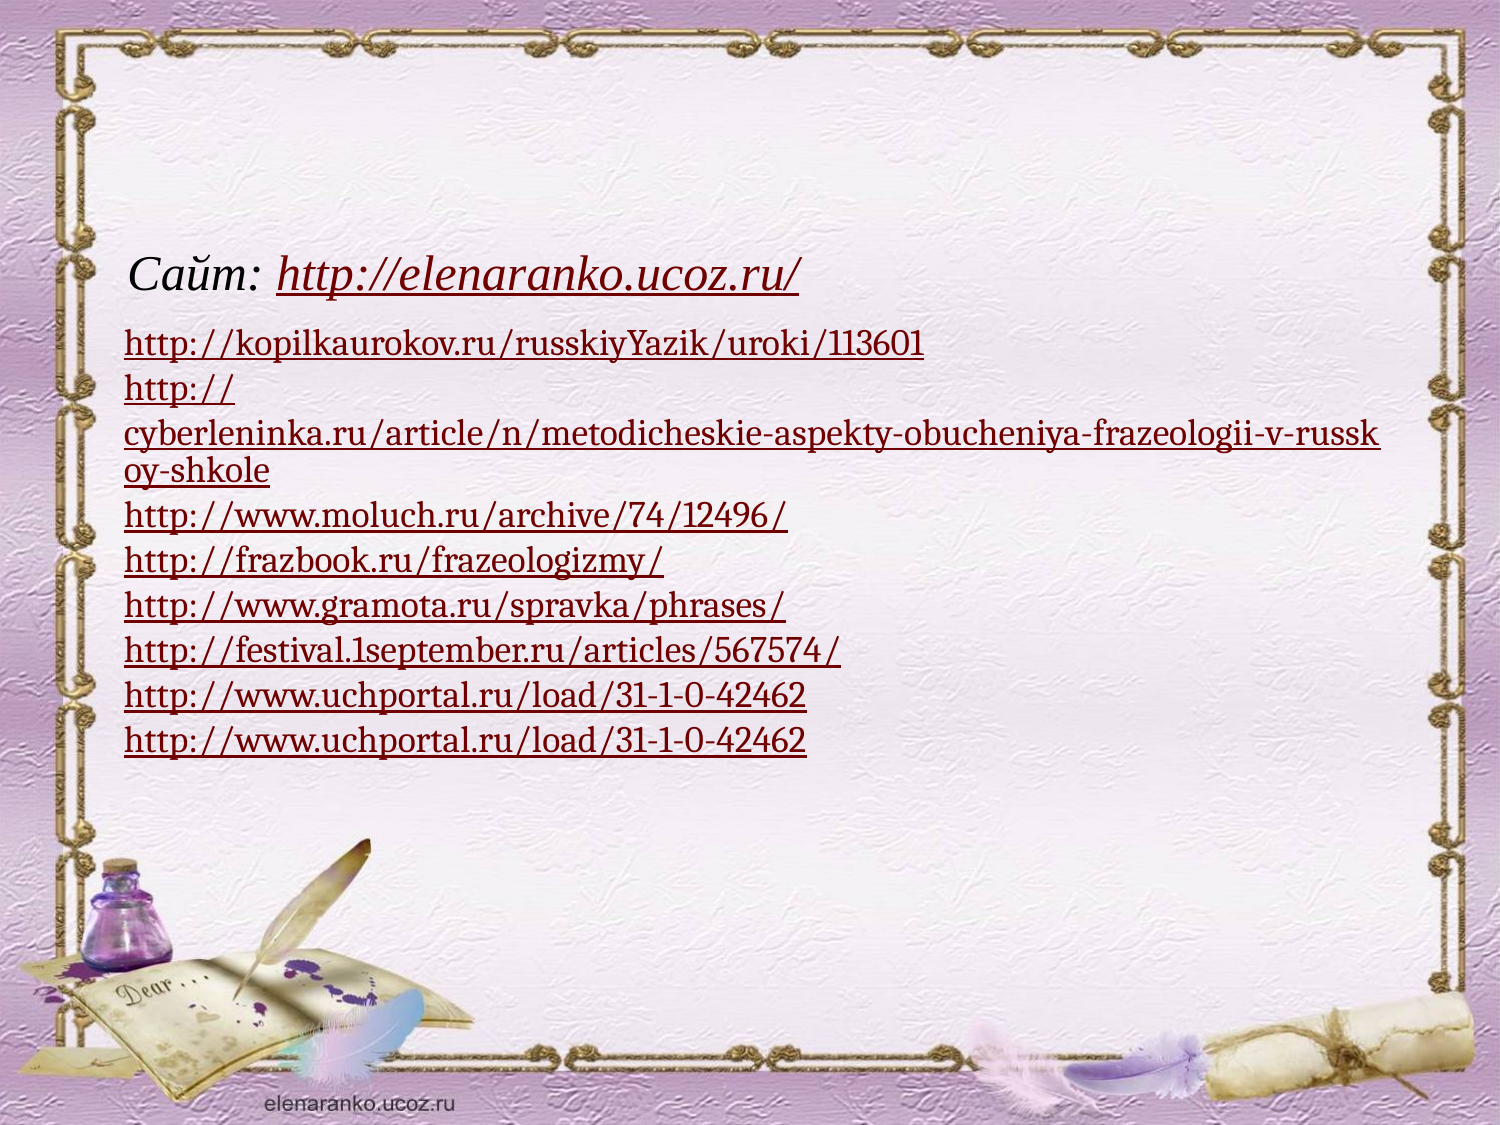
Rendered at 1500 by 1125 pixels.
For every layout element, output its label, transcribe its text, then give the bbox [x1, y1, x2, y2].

text_box Сайт: http://elenaranko.ucoz.ru/ [112, 172, 1412, 308]
picture [0, 0, 1500, 1125]
text_box http://kopilkaurokov.ru/russkiyYazik/uroki/113601 http://cyberleninka.ru/article/n/metodicheskie-aspekty-obucheniya-frazeologii-v-russkoy-shkole http://www.moluch.ru/archive/74/12496/ http://frazbook.ru/frazeologizmy/ http://www.gramota.ru/spravka/phrases/ http://festival.1september.ru/articles/567574/ http://www.uchportal.ru/load/31-1-0-42462 http://www.uchportal.ru/load/31-1-0-42462 [108, 310, 1412, 775]
